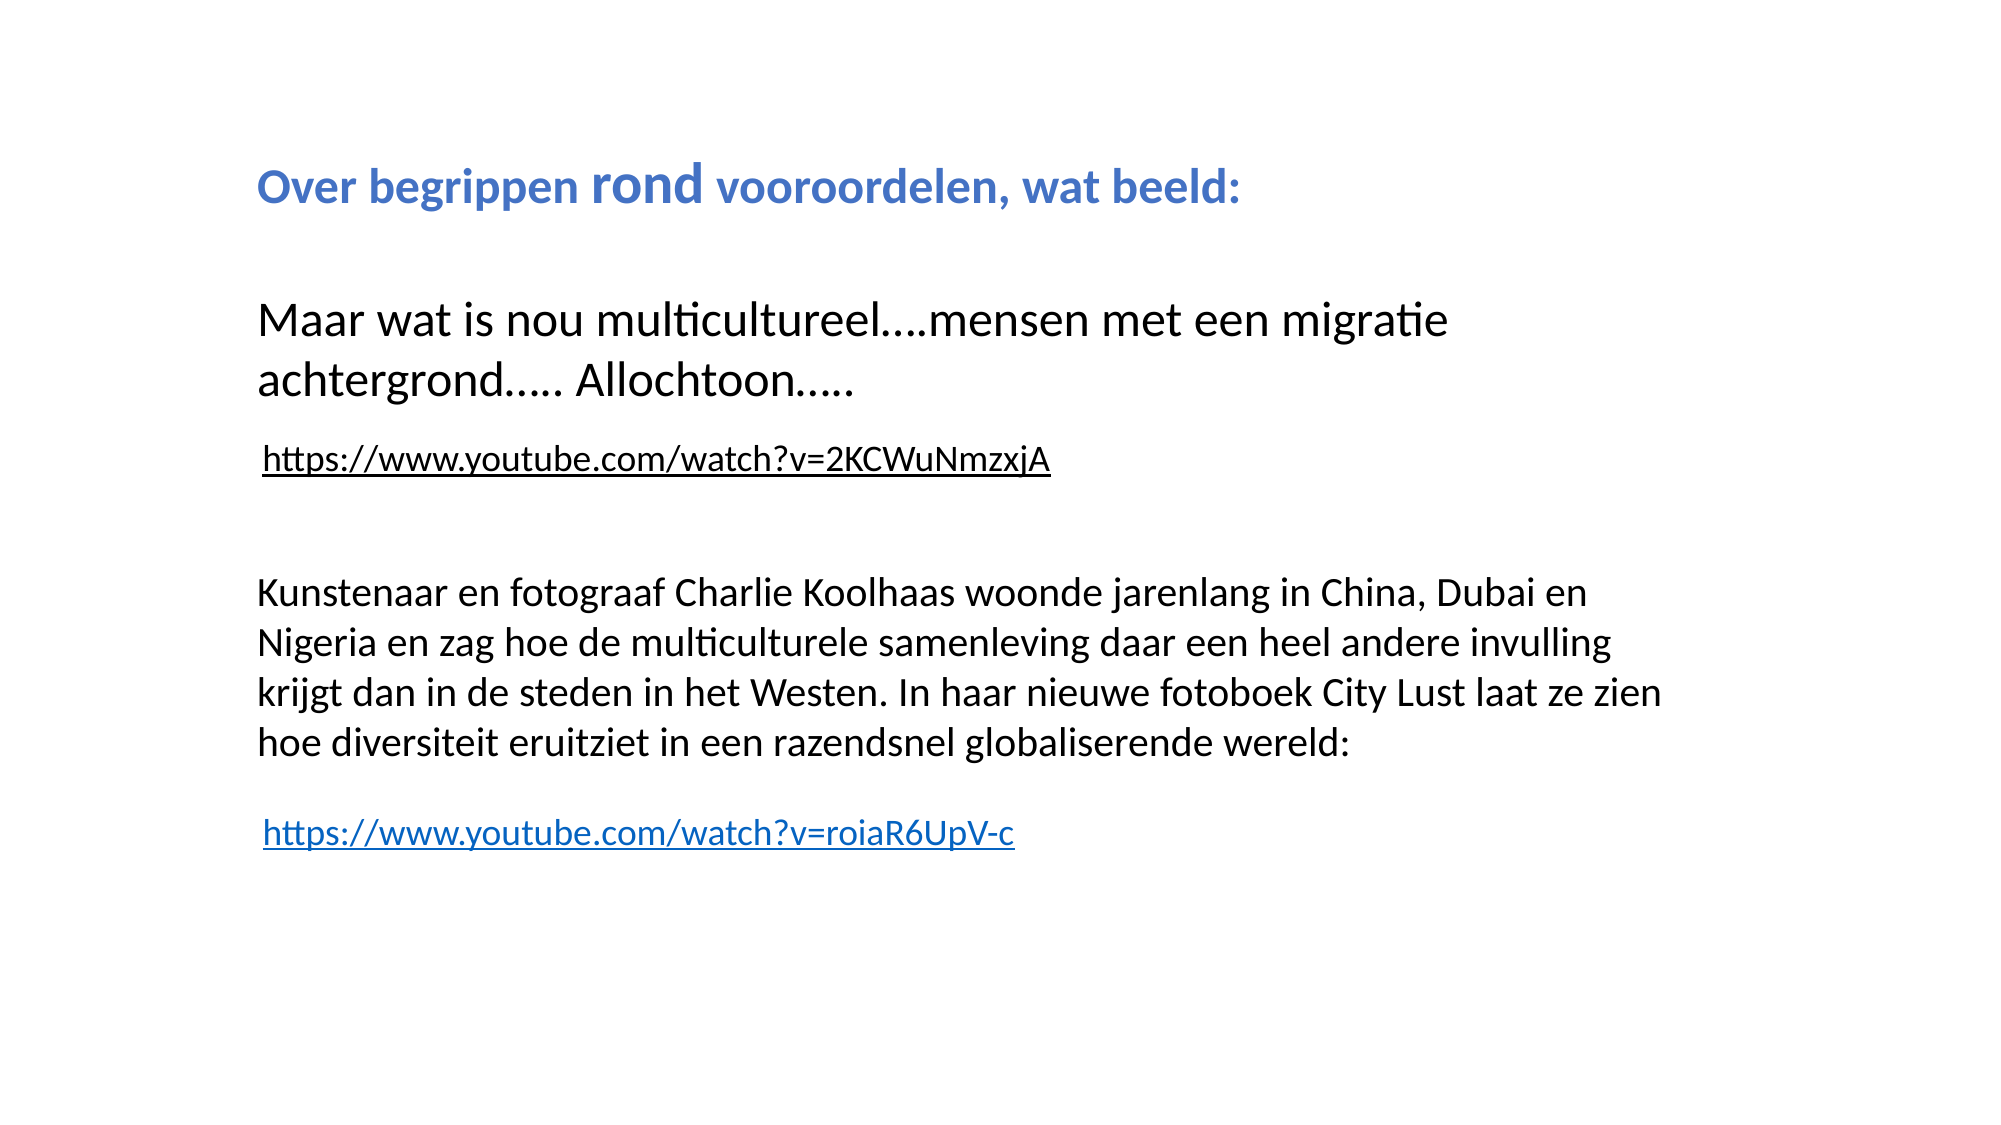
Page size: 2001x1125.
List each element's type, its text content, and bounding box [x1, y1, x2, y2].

text_box Maar wat is nou multicultureel….mensen met een migratie achtergrond….. Allochtoon….. [242, 279, 1628, 414]
text_box https://www.youtube.com/watch?v=roiaR6UpV-c [247, 800, 1030, 861]
text_box Kunstenaar en fotograaf Charlie Koolhaas woonde jarenlang in China, Dubai en Nigeria en zag hoe de multiculturele samenleving daar een heel andere invulling krijgt dan in de steden in het Westen. In haar nieuwe fotoboek City Lust laat ze zien hoe diversiteit eruitziet in een razendsnel globaliserende wereld: [242, 556, 1692, 772]
text_box Over begrippen rond vooroordelen, wat beeld: [242, 137, 1531, 223]
text_box https://www.youtube.com/watch?v=2KCWuNmzxjA [247, 426, 1075, 487]
